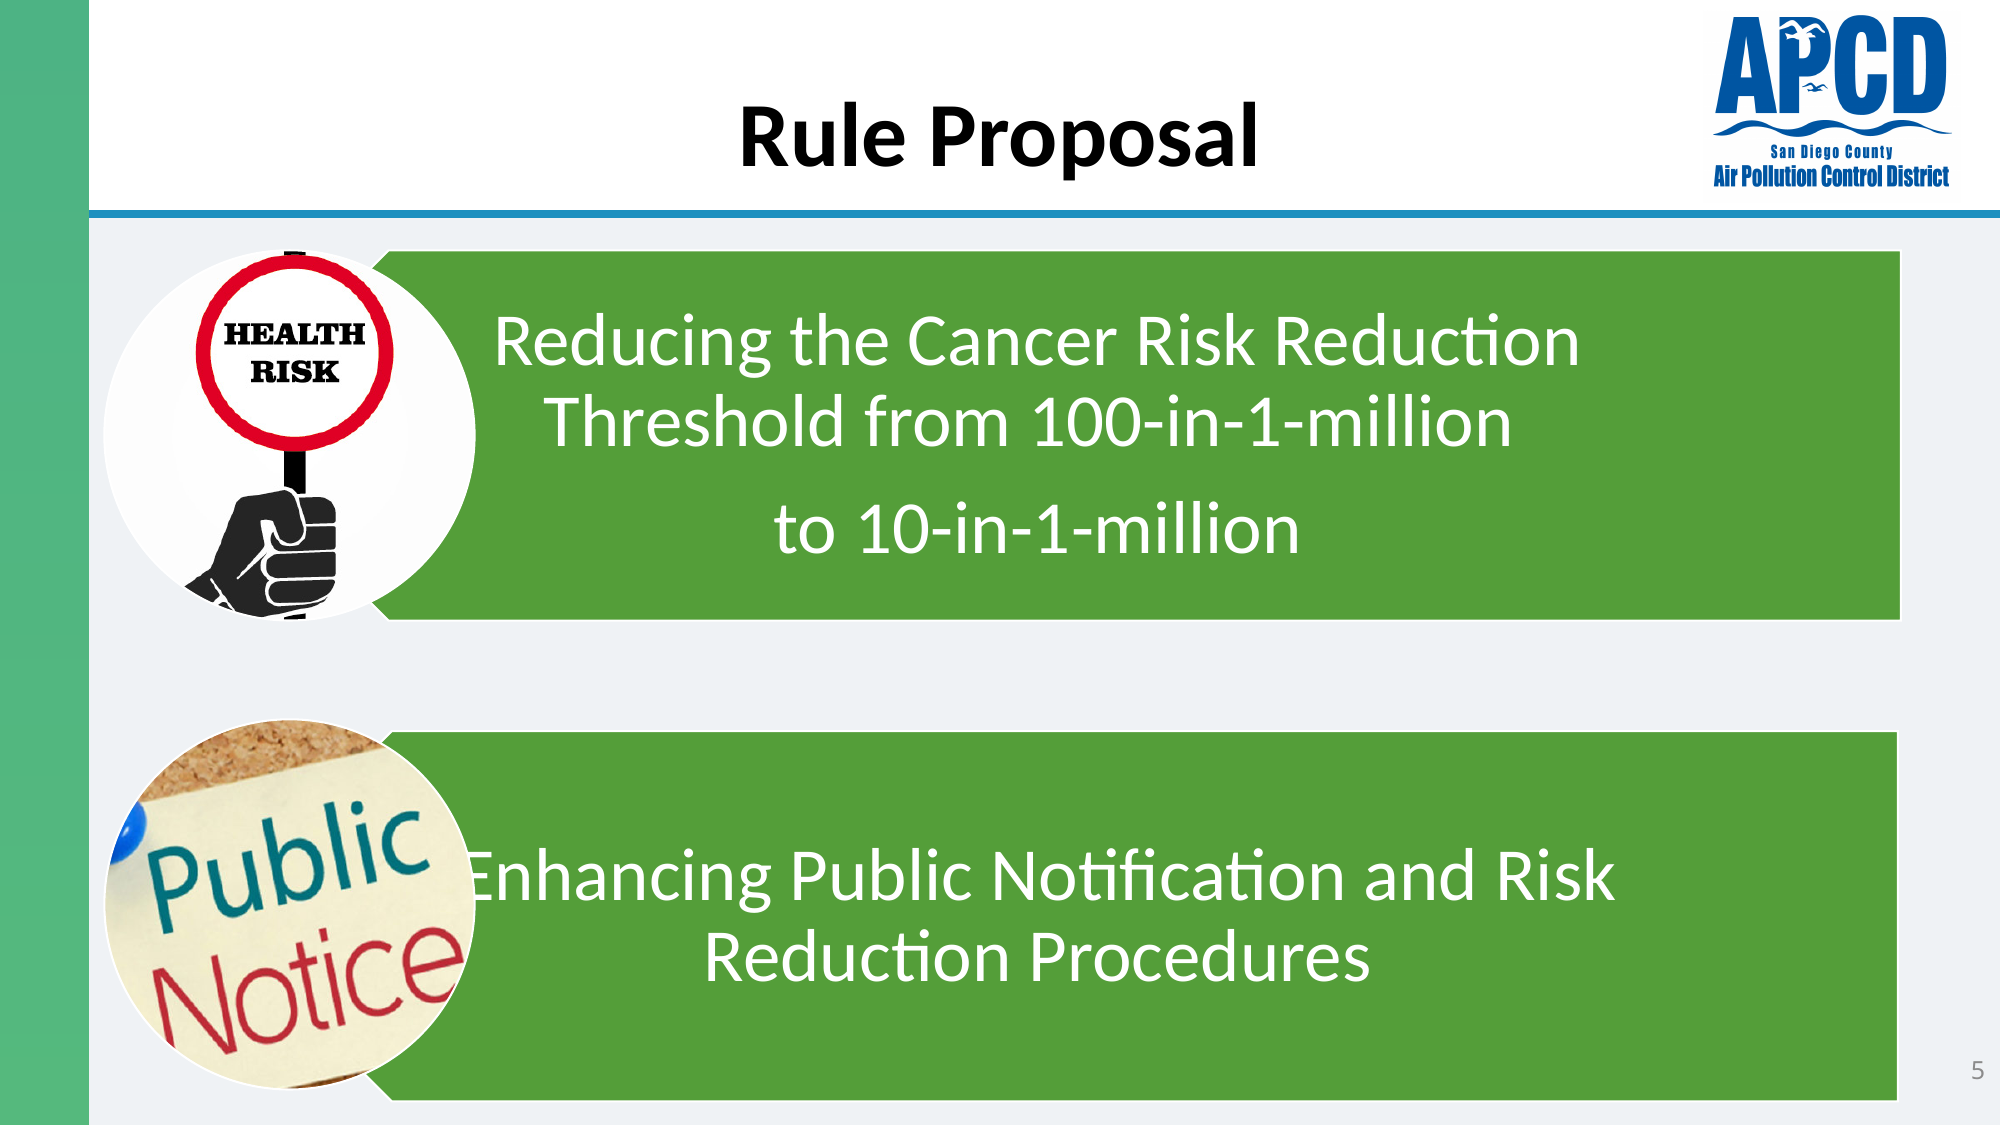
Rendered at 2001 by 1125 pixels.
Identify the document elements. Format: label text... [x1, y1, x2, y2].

title Rule Proposal [137, 59, 1863, 214]
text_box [104, 250, 2000, 1102]
picture [1703, 10, 1961, 203]
